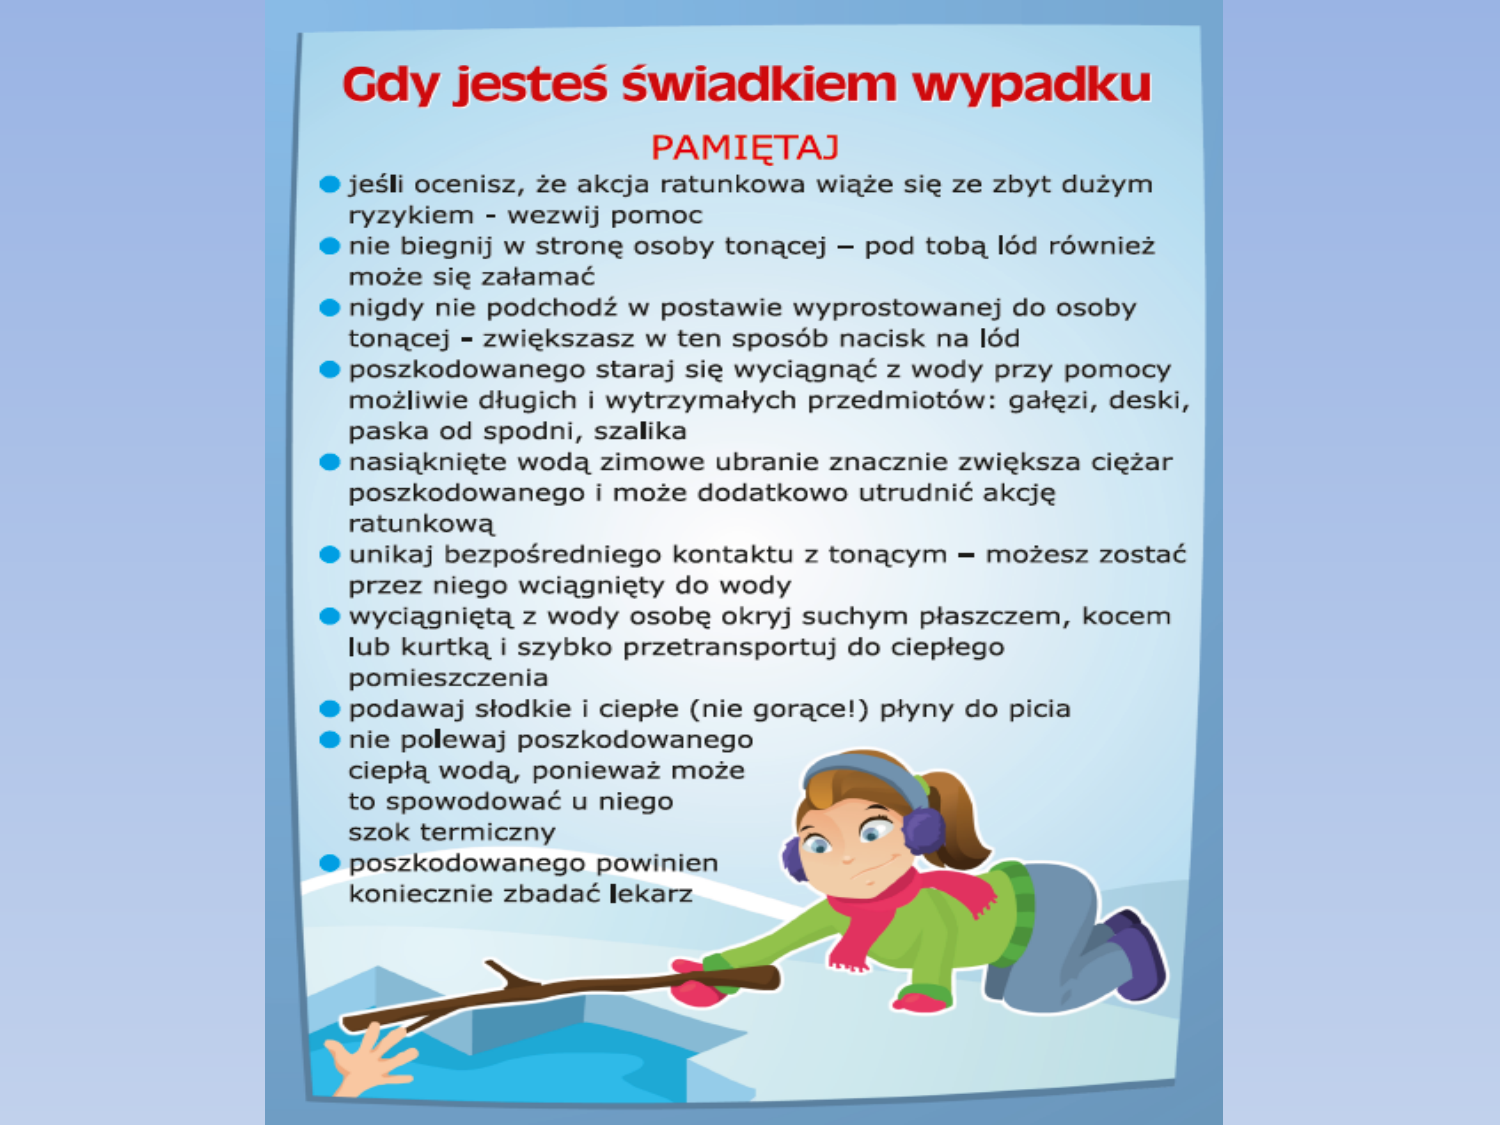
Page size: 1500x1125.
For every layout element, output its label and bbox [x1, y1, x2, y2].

picture [265, 0, 1223, 1125]
